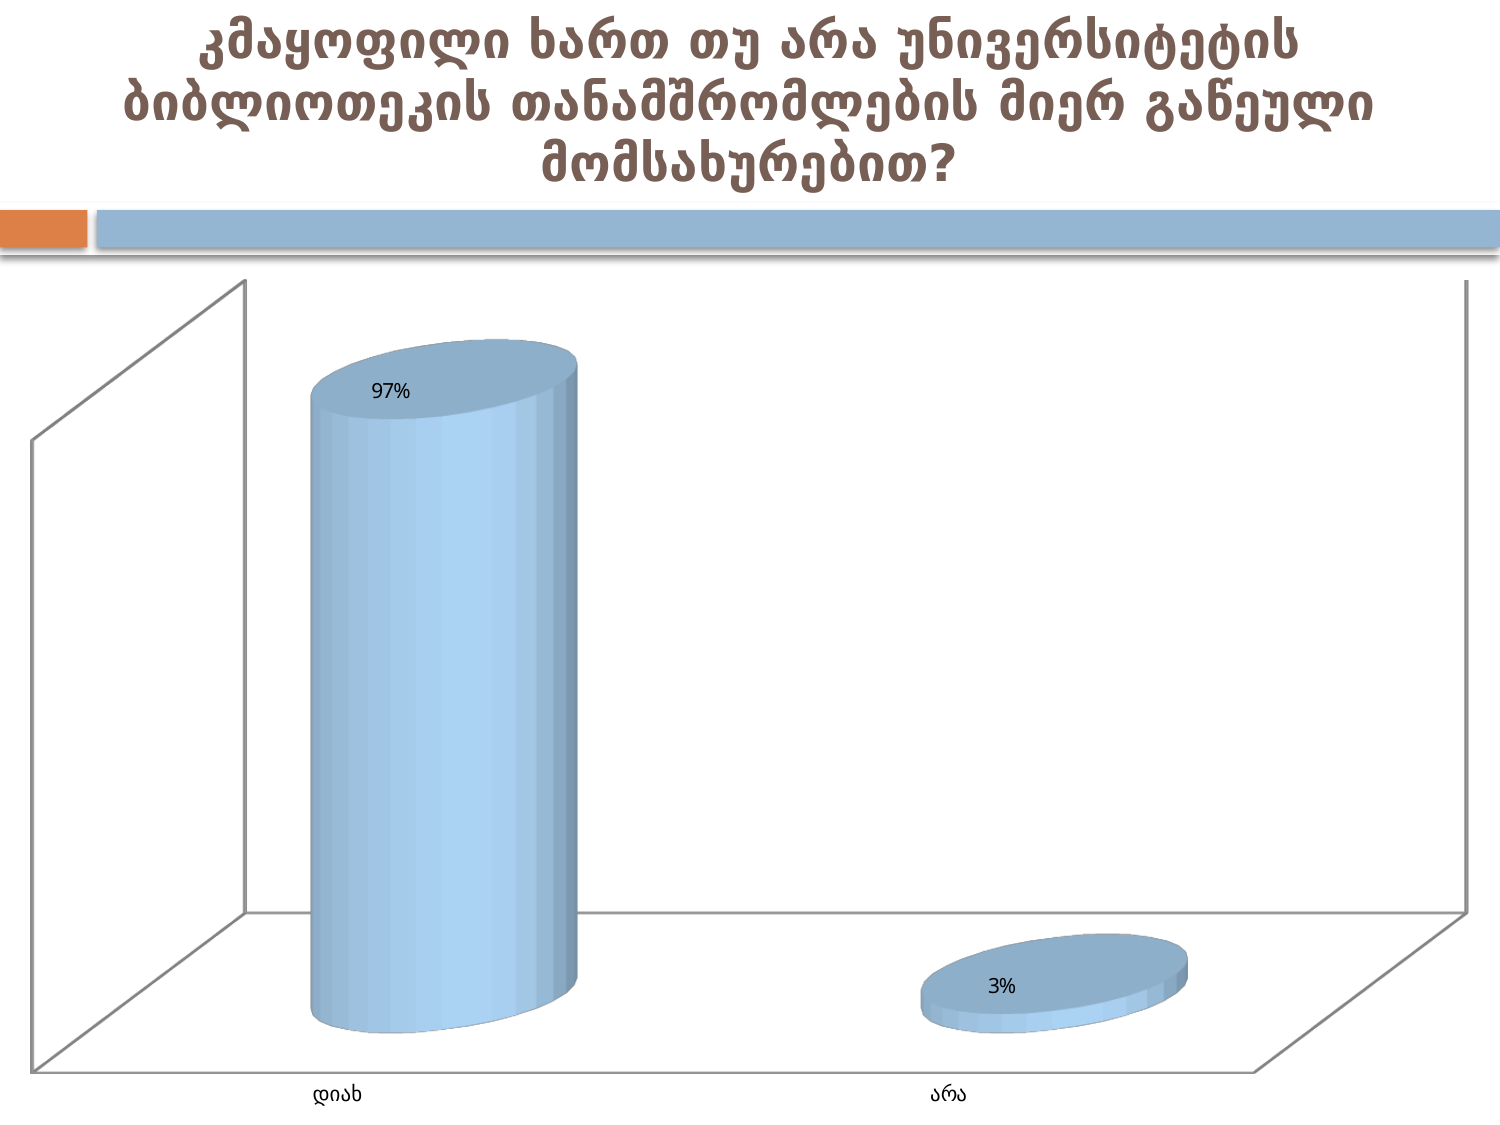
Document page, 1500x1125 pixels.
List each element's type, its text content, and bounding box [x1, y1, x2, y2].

title კმაყოფილი ხართ თუ არა უნივერსიტეტის ბიბლიოთეკის თანამშრომლების მიერ გაწეული მომსახურებით? [0, 0, 1500, 200]
chart [0, 262, 1500, 1125]
